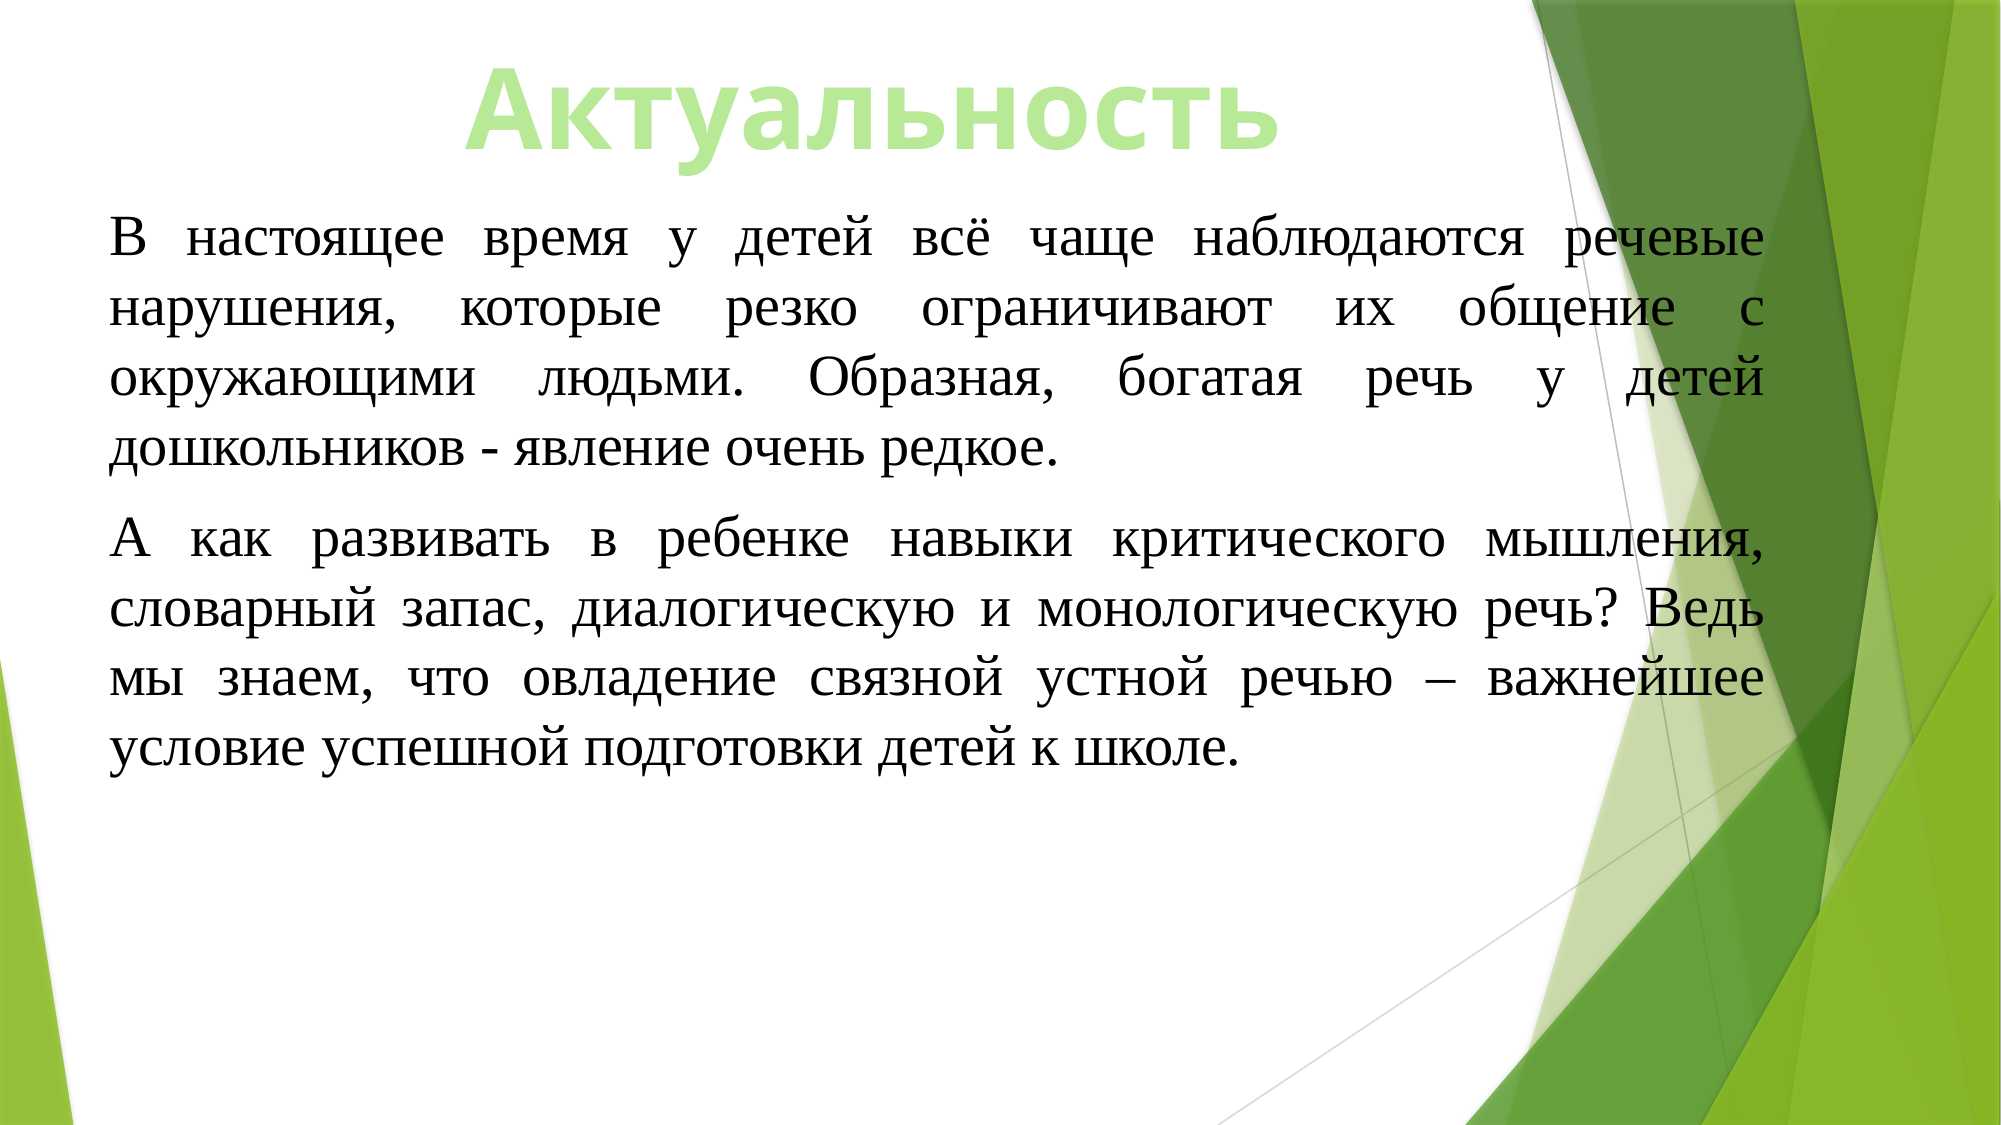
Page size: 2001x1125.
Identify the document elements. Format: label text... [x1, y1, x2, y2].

list В настоящее время у детей всё чаще наблюдаются речевые нарушения, которые резко ограничивают их общение с окружающими людьми. Образная, богатая речь у детей дошкольников - явление очень редкое. А как развивать в ребенке навыки критического мышления, словарный запас, диалогическую и монологическую речь? Ведь мы знаем, что овладение связной устной речью – важнейшее условие успешной подготовки детей к школе. [37, 190, 1781, 971]
title Актуальность [168, 29, 1579, 190]
